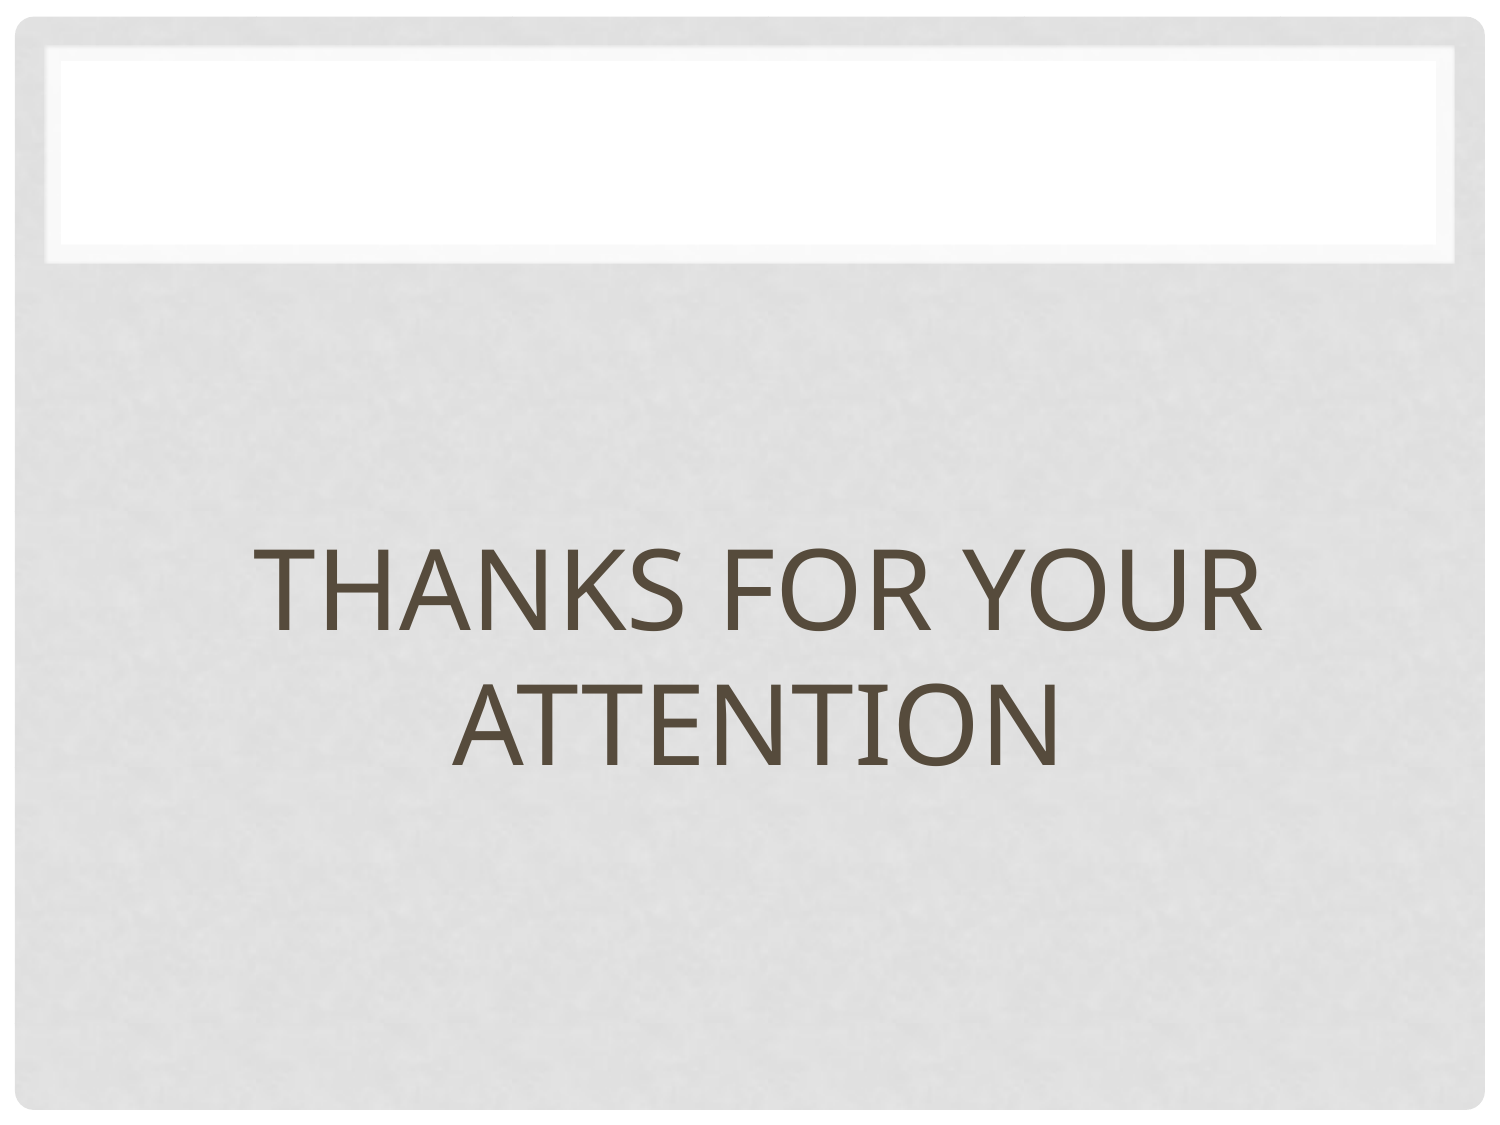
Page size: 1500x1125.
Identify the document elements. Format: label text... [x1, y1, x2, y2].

list THANKS FOR YOUR ATTENTION [75, 287, 1425, 1005]
